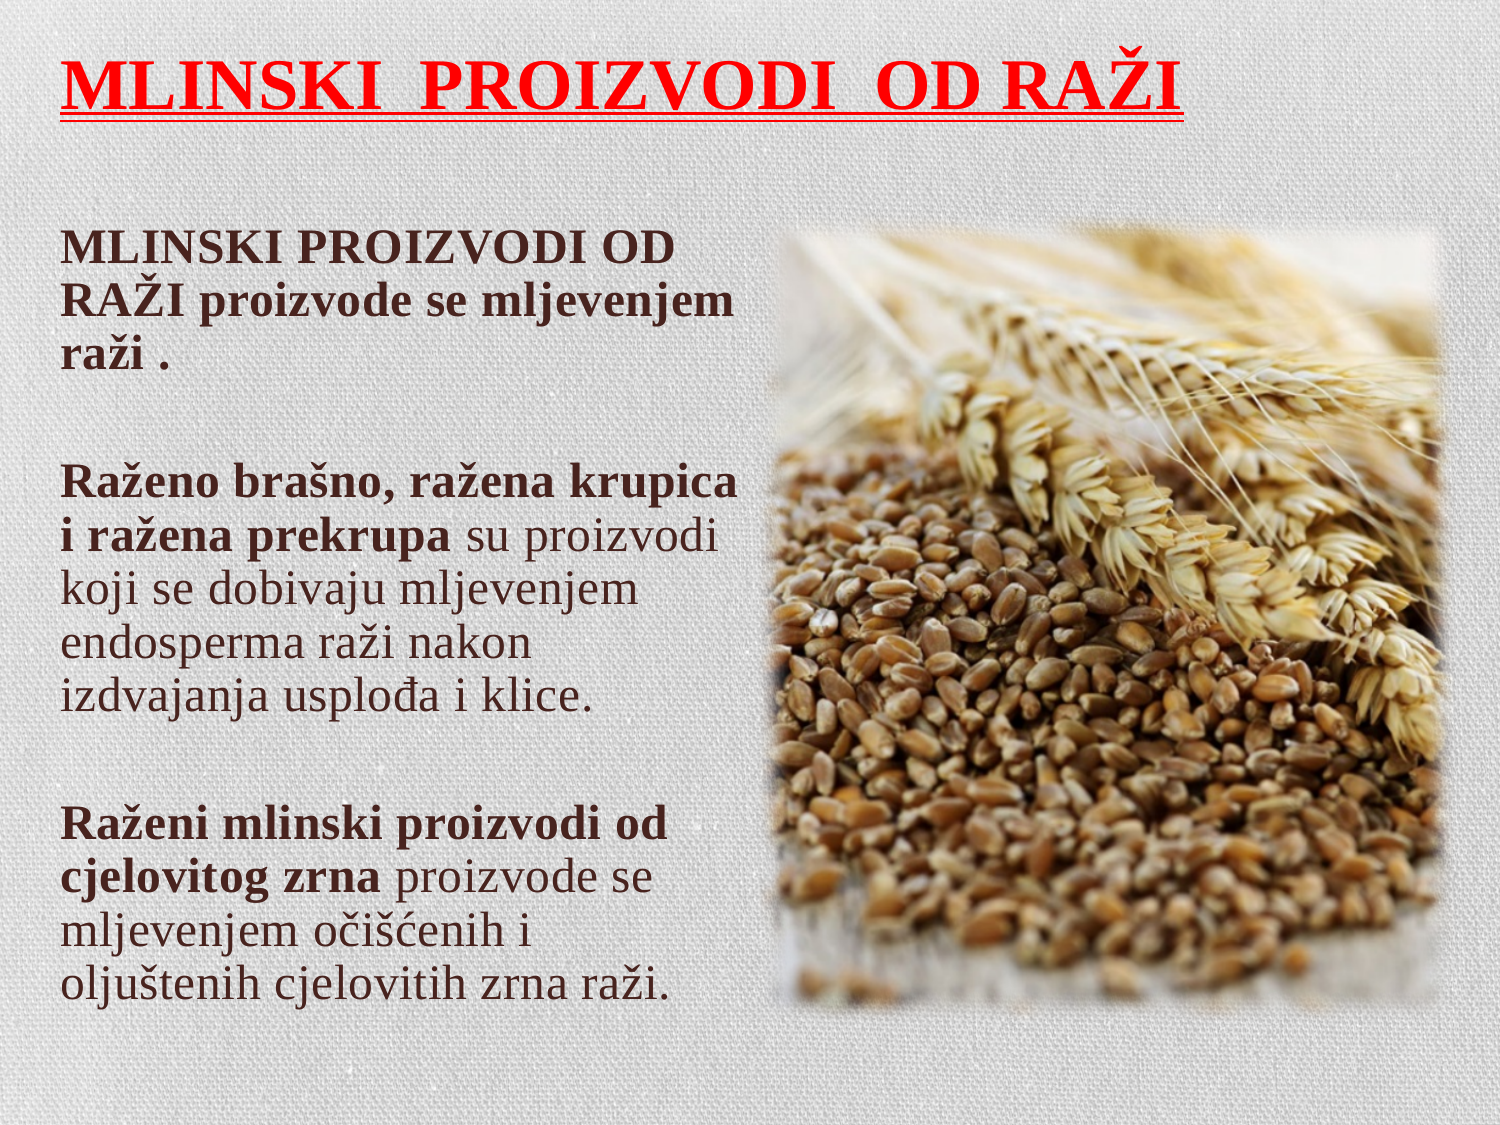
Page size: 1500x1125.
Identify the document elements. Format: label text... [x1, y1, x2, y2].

list MLINSKI PROIZVODI OD RAŽI proizvode se mljevenjem raži . Raženo brašno, ražena krupica i ražena prekrupa su proizvodi koji se dobivaju mljevenjem endosperma raži nakon izdvajanja usplođa i klice. Raženi mlinski proizvodi od cjelovitog zrna proizvode se mljevenjem očišćenih i oljuštenih cjelovitih zrna raži. [45, 213, 756, 1023]
title MLINSKI PROIZVODI OD RAŽI [45, 37, 1455, 213]
picture [756, 212, 1455, 1024]
